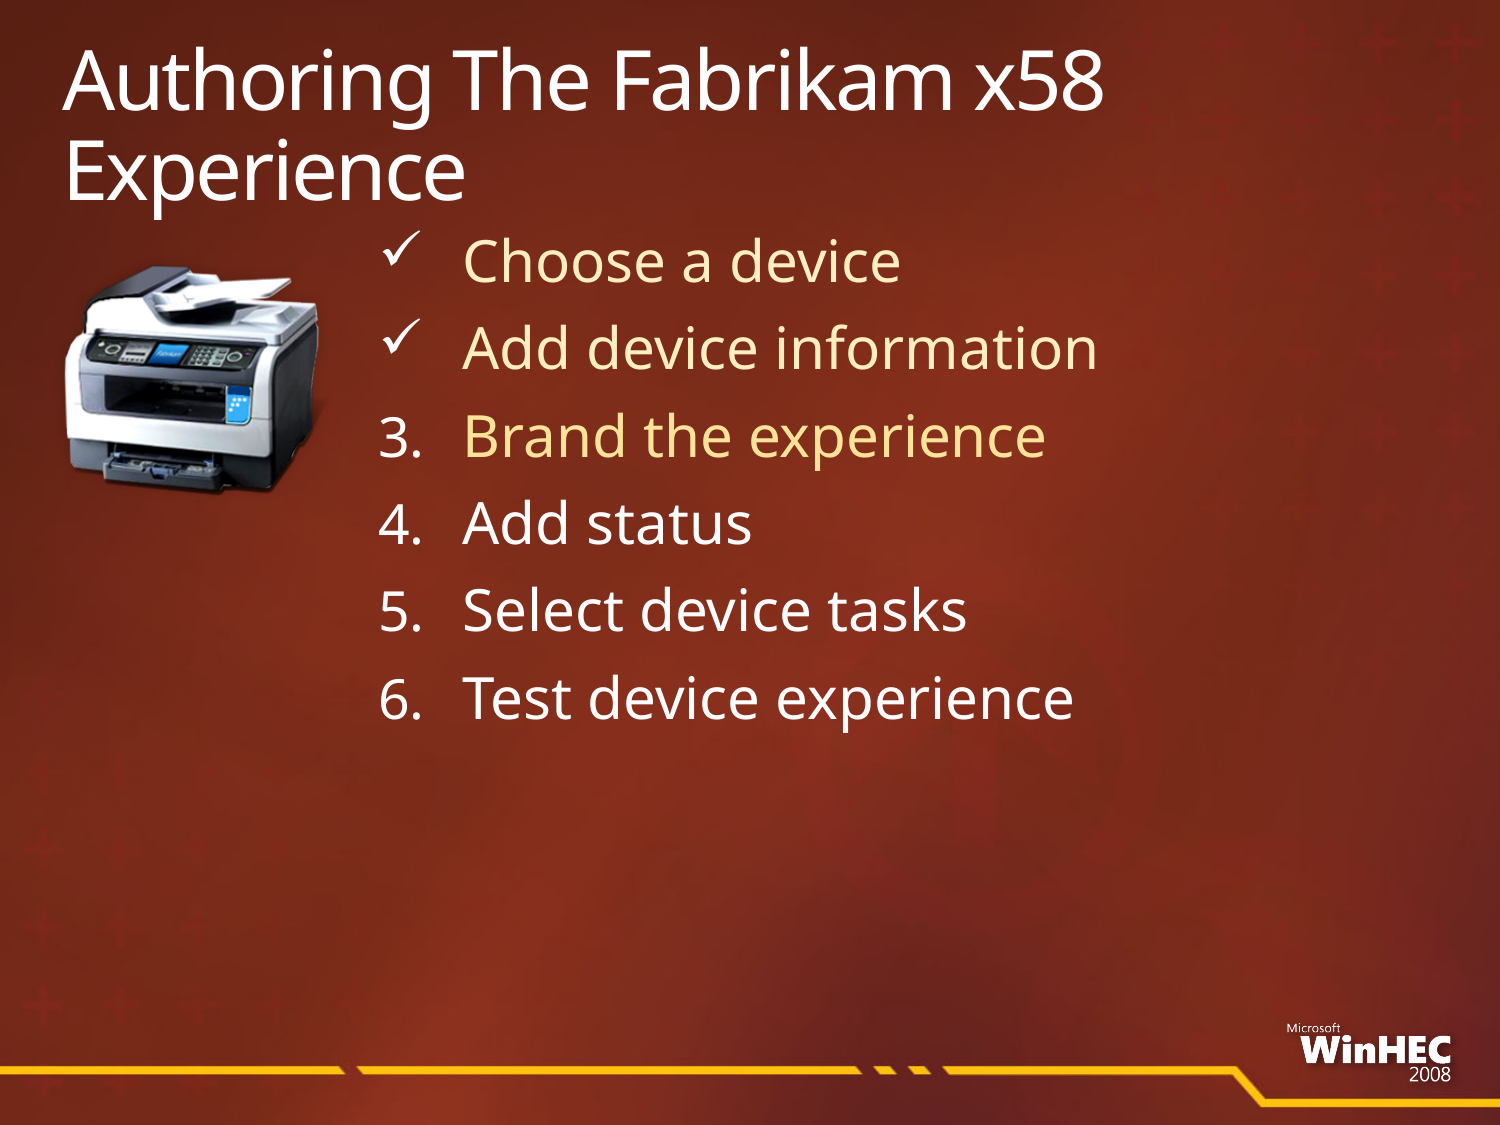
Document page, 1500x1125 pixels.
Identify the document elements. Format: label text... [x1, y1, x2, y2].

text_box Choose a device Add device information Brand the experience Add status Select device tasks Test device experience [378, 232, 1315, 732]
title Authoring The Fabrikam x58 Experience [62, 37, 1470, 130]
picture [0, 0, 1500, 1125]
